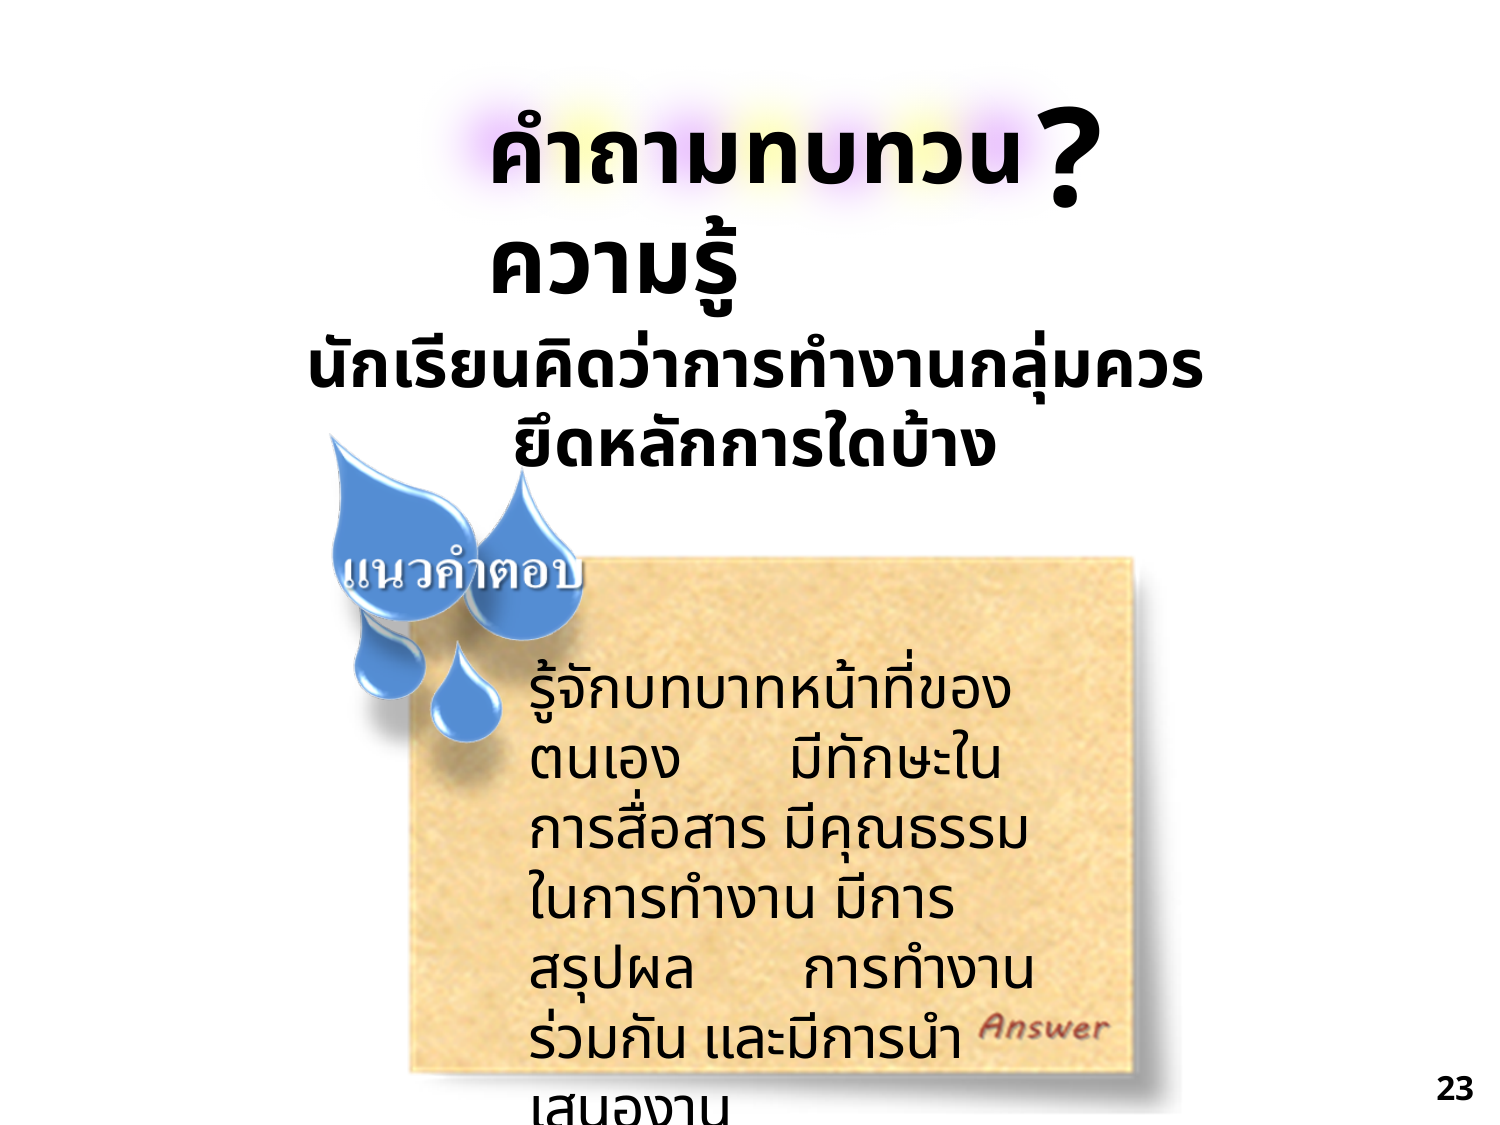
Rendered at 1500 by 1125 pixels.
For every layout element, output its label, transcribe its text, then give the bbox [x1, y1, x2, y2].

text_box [279, 430, 1235, 1125]
text_box นักเรียนคิดว่าการทำงานกลุ่มควรยึดหลักการใดบ้าง [277, 312, 1235, 431]
text_box 60 [1411, 1058, 1499, 1121]
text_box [395, 42, 1177, 257]
